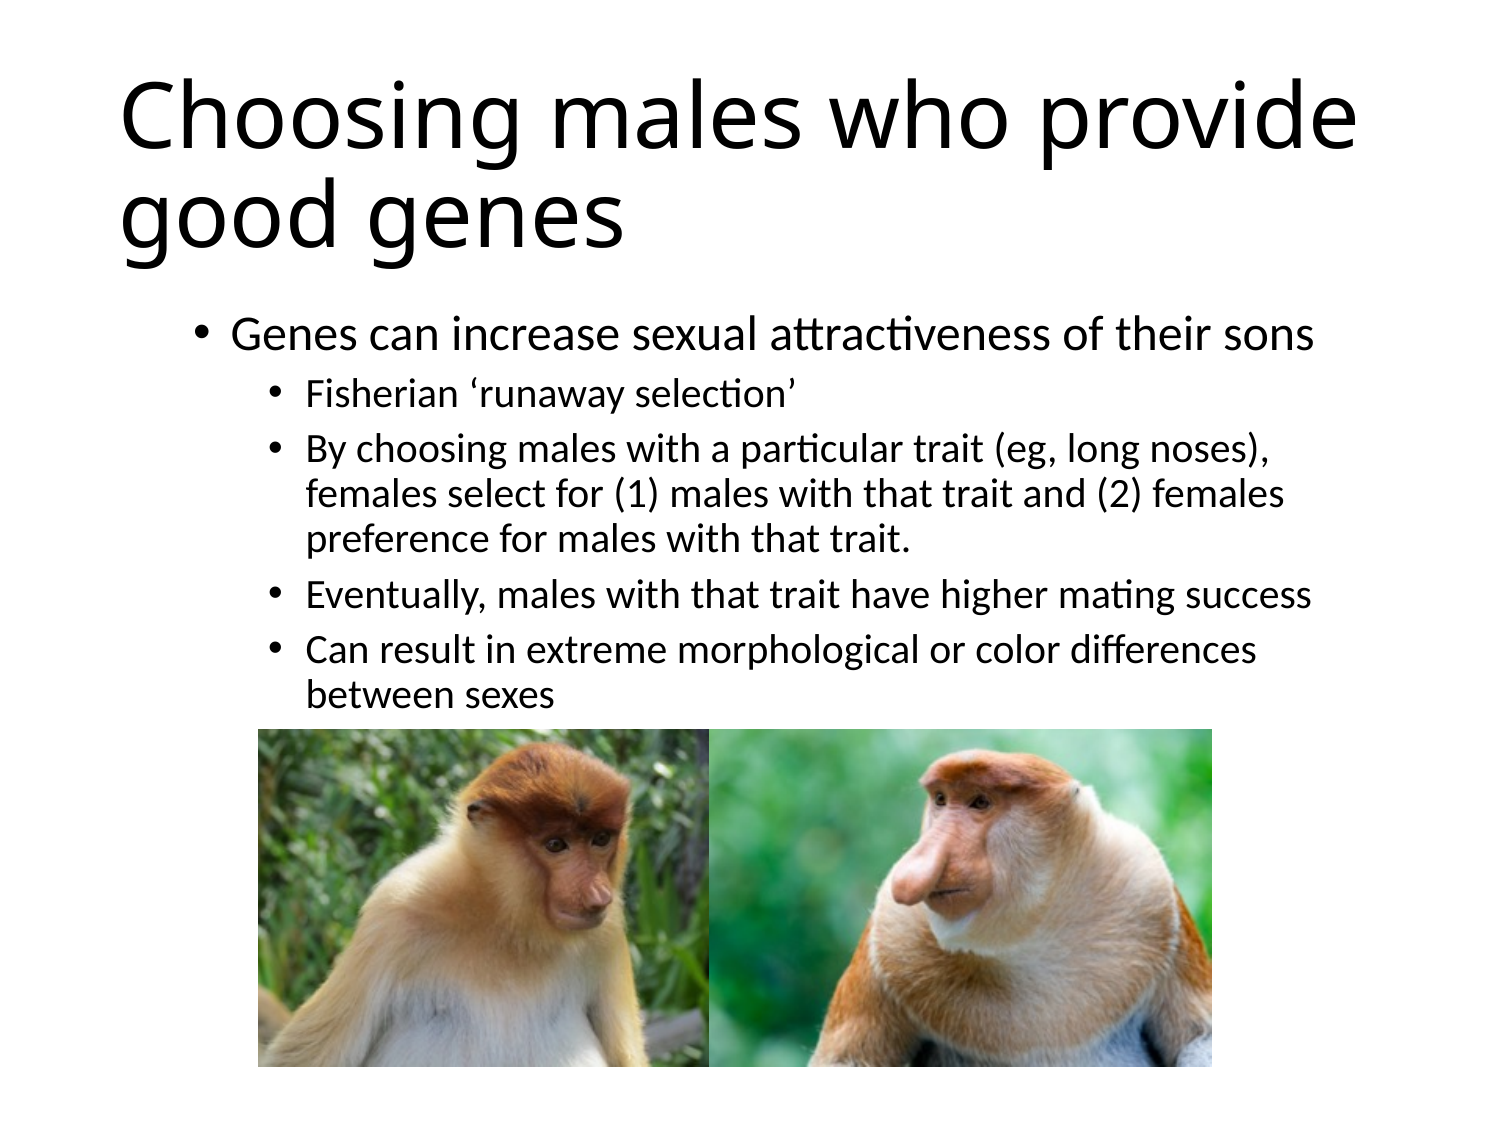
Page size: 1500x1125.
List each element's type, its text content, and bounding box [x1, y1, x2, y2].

list Genes can increase sexual attractiveness of their sons Fisherian ‘runaway selection’ By choosing males with a particular trait (eg, long noses), females select for (1) males with that trait and (2) females preference for males with that trait. Eventually, males with that trait have higher mating success Can result in extreme morphological or color differences between sexes [103, 299, 1397, 1014]
title Choosing males who provide good genes [103, 59, 1397, 278]
picture [257, 729, 1212, 1067]
